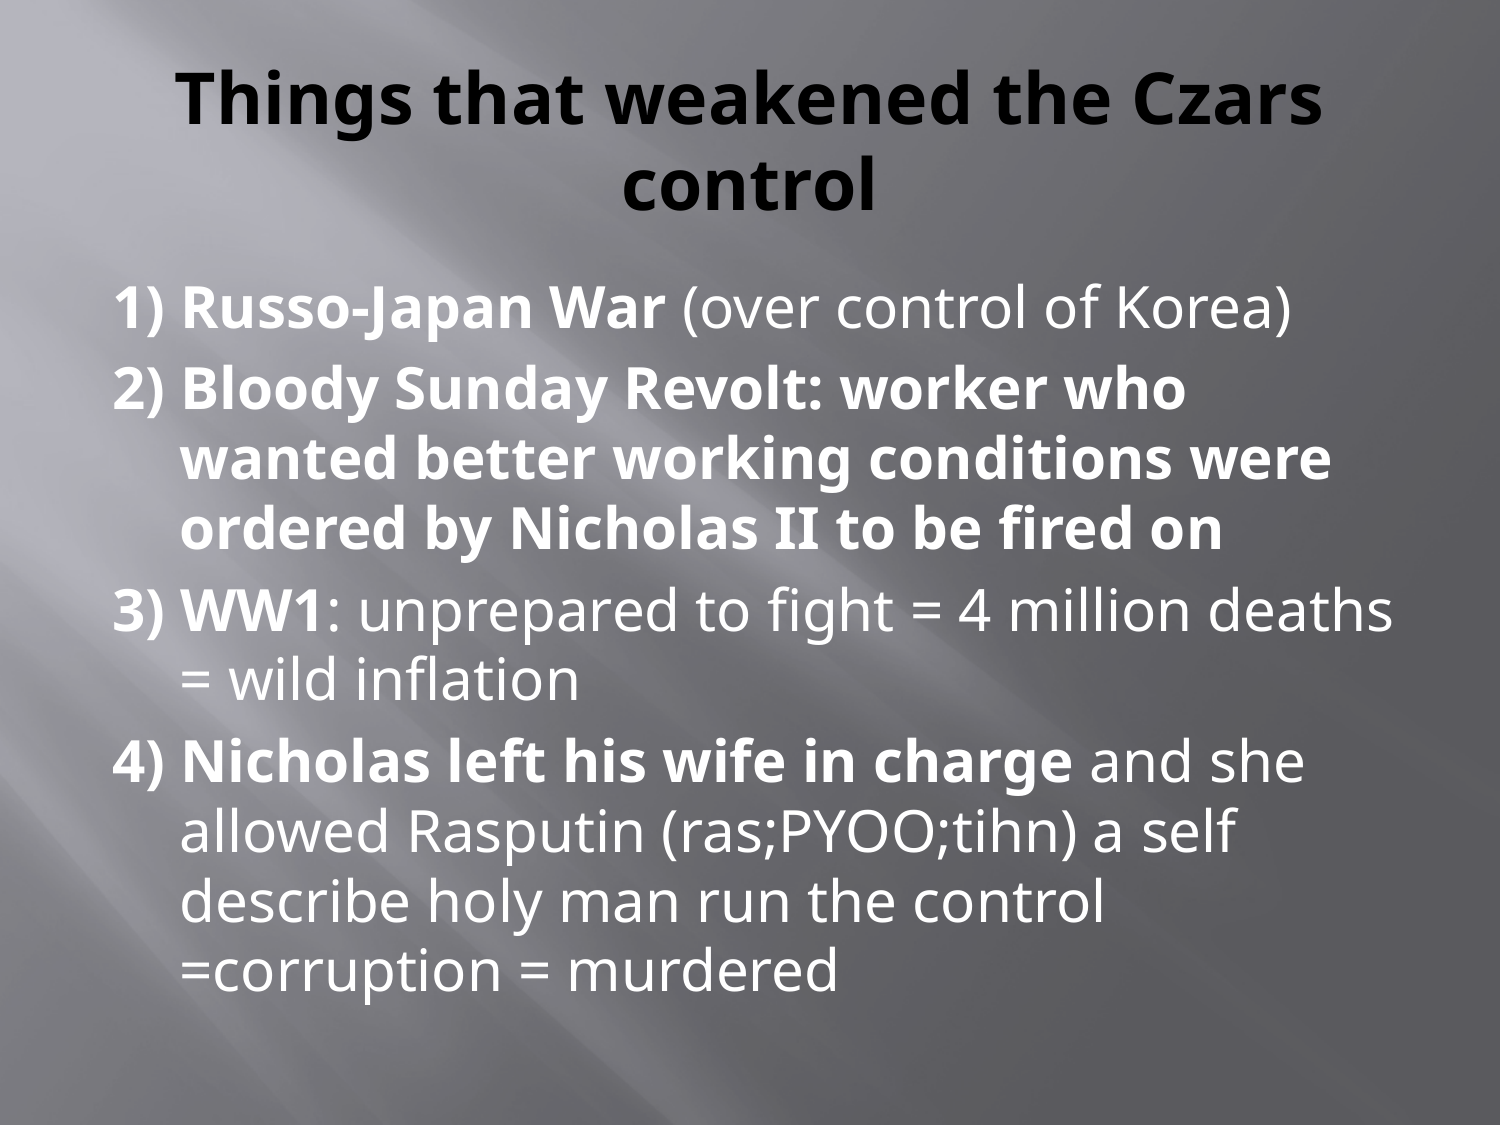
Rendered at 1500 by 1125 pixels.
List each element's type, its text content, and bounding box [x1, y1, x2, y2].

list 1) Russo-Japan War (over control of Korea) 2) Bloody Sunday Revolt: worker who wanted better working conditions were ordered by Nicholas II to be fired on 3) WW1: unprepared to fight = 4 million deaths = wild inflation 4) Nicholas left his wife in charge and she allowed Rasputin (ras;PYOO;tihn) a self describe holy man run the control =corruption = murdered [75, 262, 1425, 1035]
title Things that weakened the Czars control [75, 45, 1425, 233]
